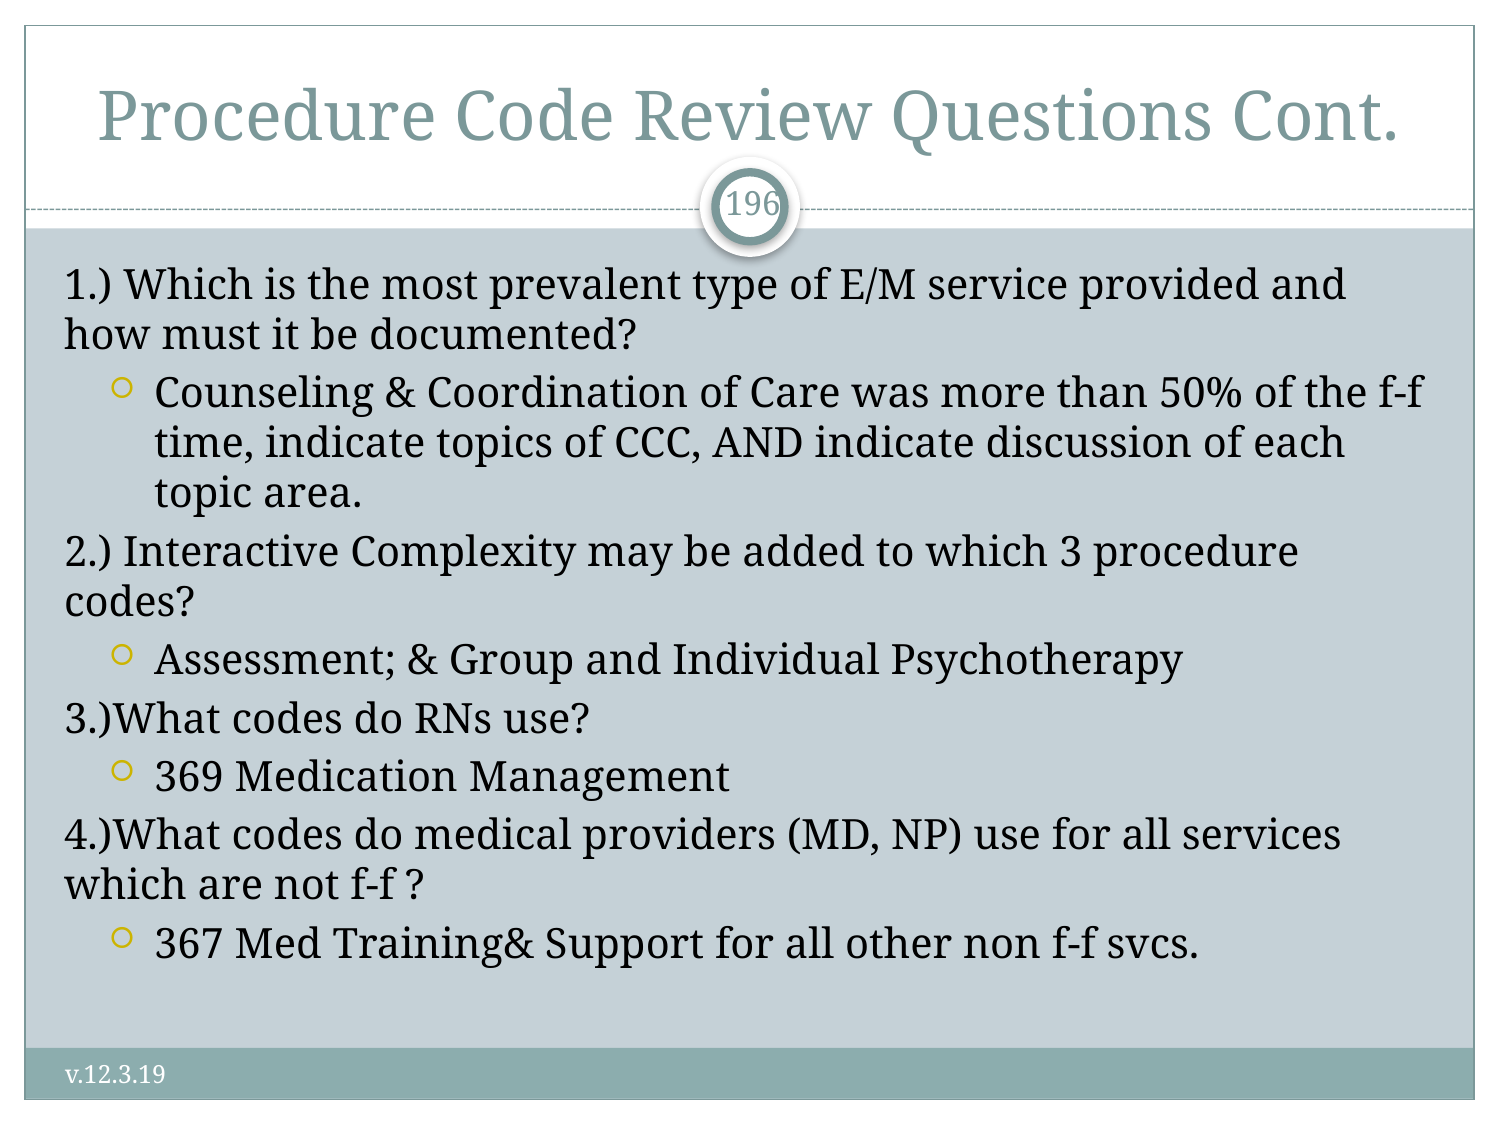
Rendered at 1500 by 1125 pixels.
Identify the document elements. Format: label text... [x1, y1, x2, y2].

footer v.12.3.19 [50, 1051, 638, 1112]
list 1.) Which is the most prevalent type of E/M service provided and how must it be documented? Counseling & Coordination of Care was more than 50% of the f-f time, indicate topics of CCC, AND indicate discussion of each topic area. 2.) Interactive Complexity may be added to which 3 procedure codes? Assessment; & Group and Individual Psychotherapy 3.)What codes do RNs use? 369 Medication Management 4.)What codes do medical providers (MD, NP) use for all services which are not f-f ? 367 Med Training& Support for all other non f-f svcs. [49, 250, 1445, 1001]
title Procedure Code Review Questions Cont. [49, 37, 1450, 162]
slide_number 196 [715, 168, 791, 241]
